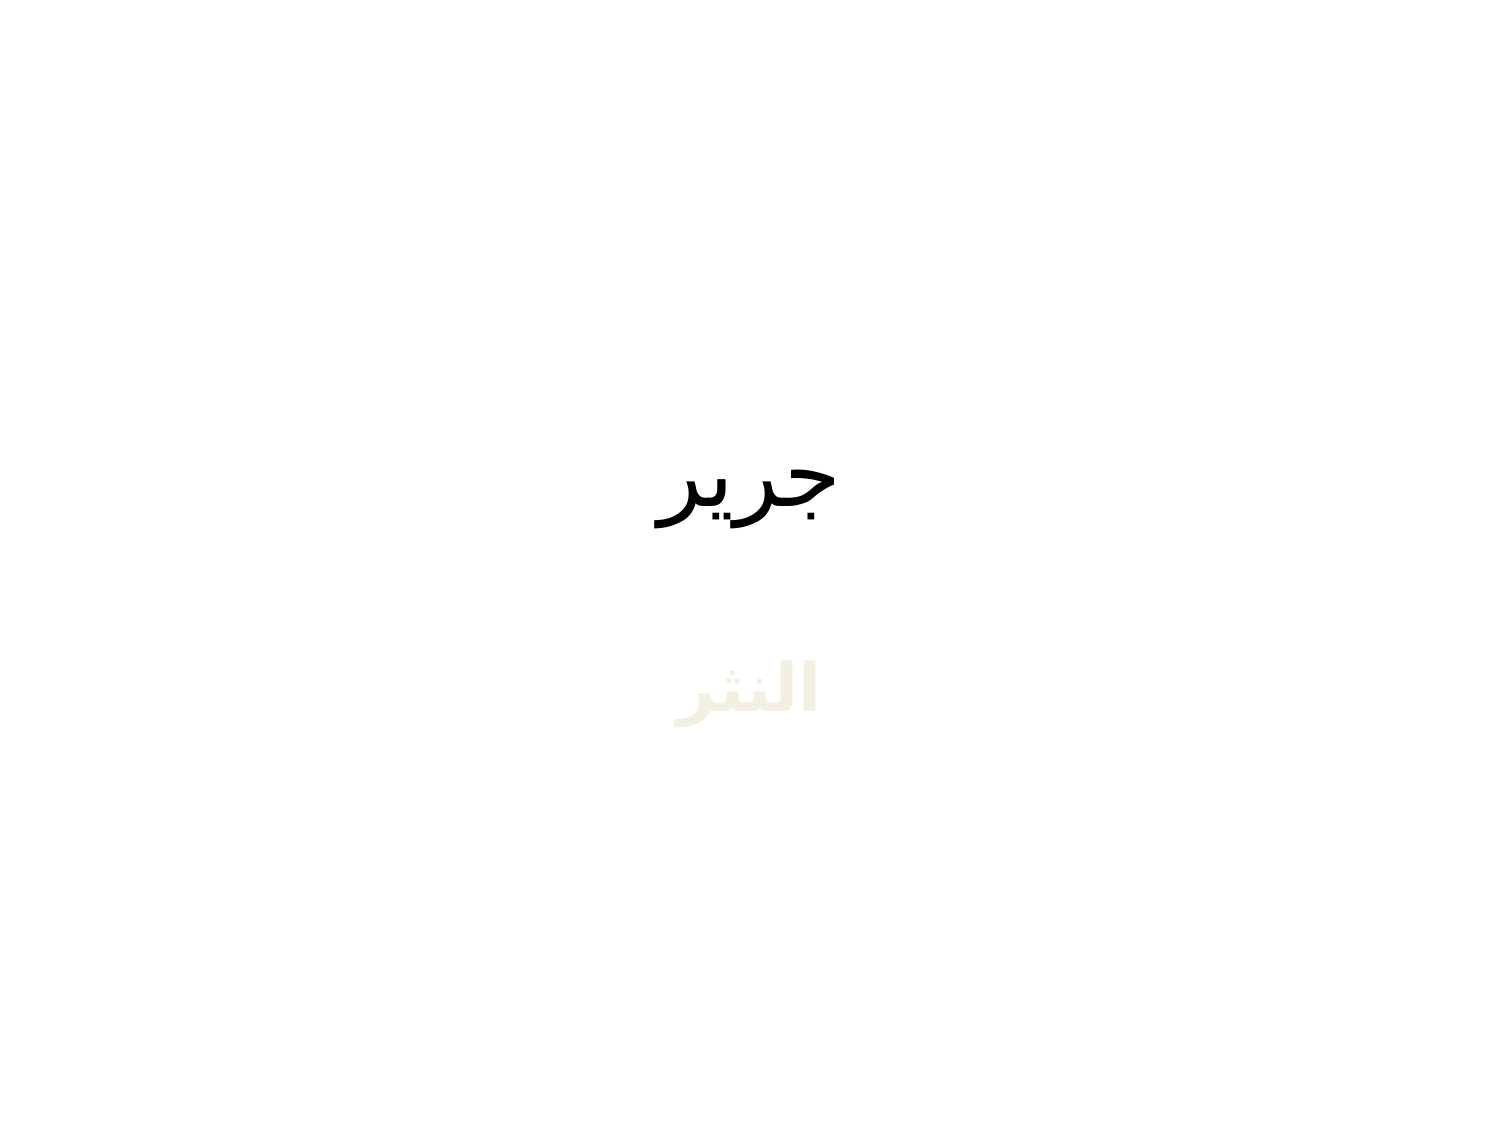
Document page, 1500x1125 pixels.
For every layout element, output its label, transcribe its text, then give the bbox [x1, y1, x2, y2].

title جرير [112, 349, 1388, 591]
subtitle النثر [225, 637, 1275, 925]
